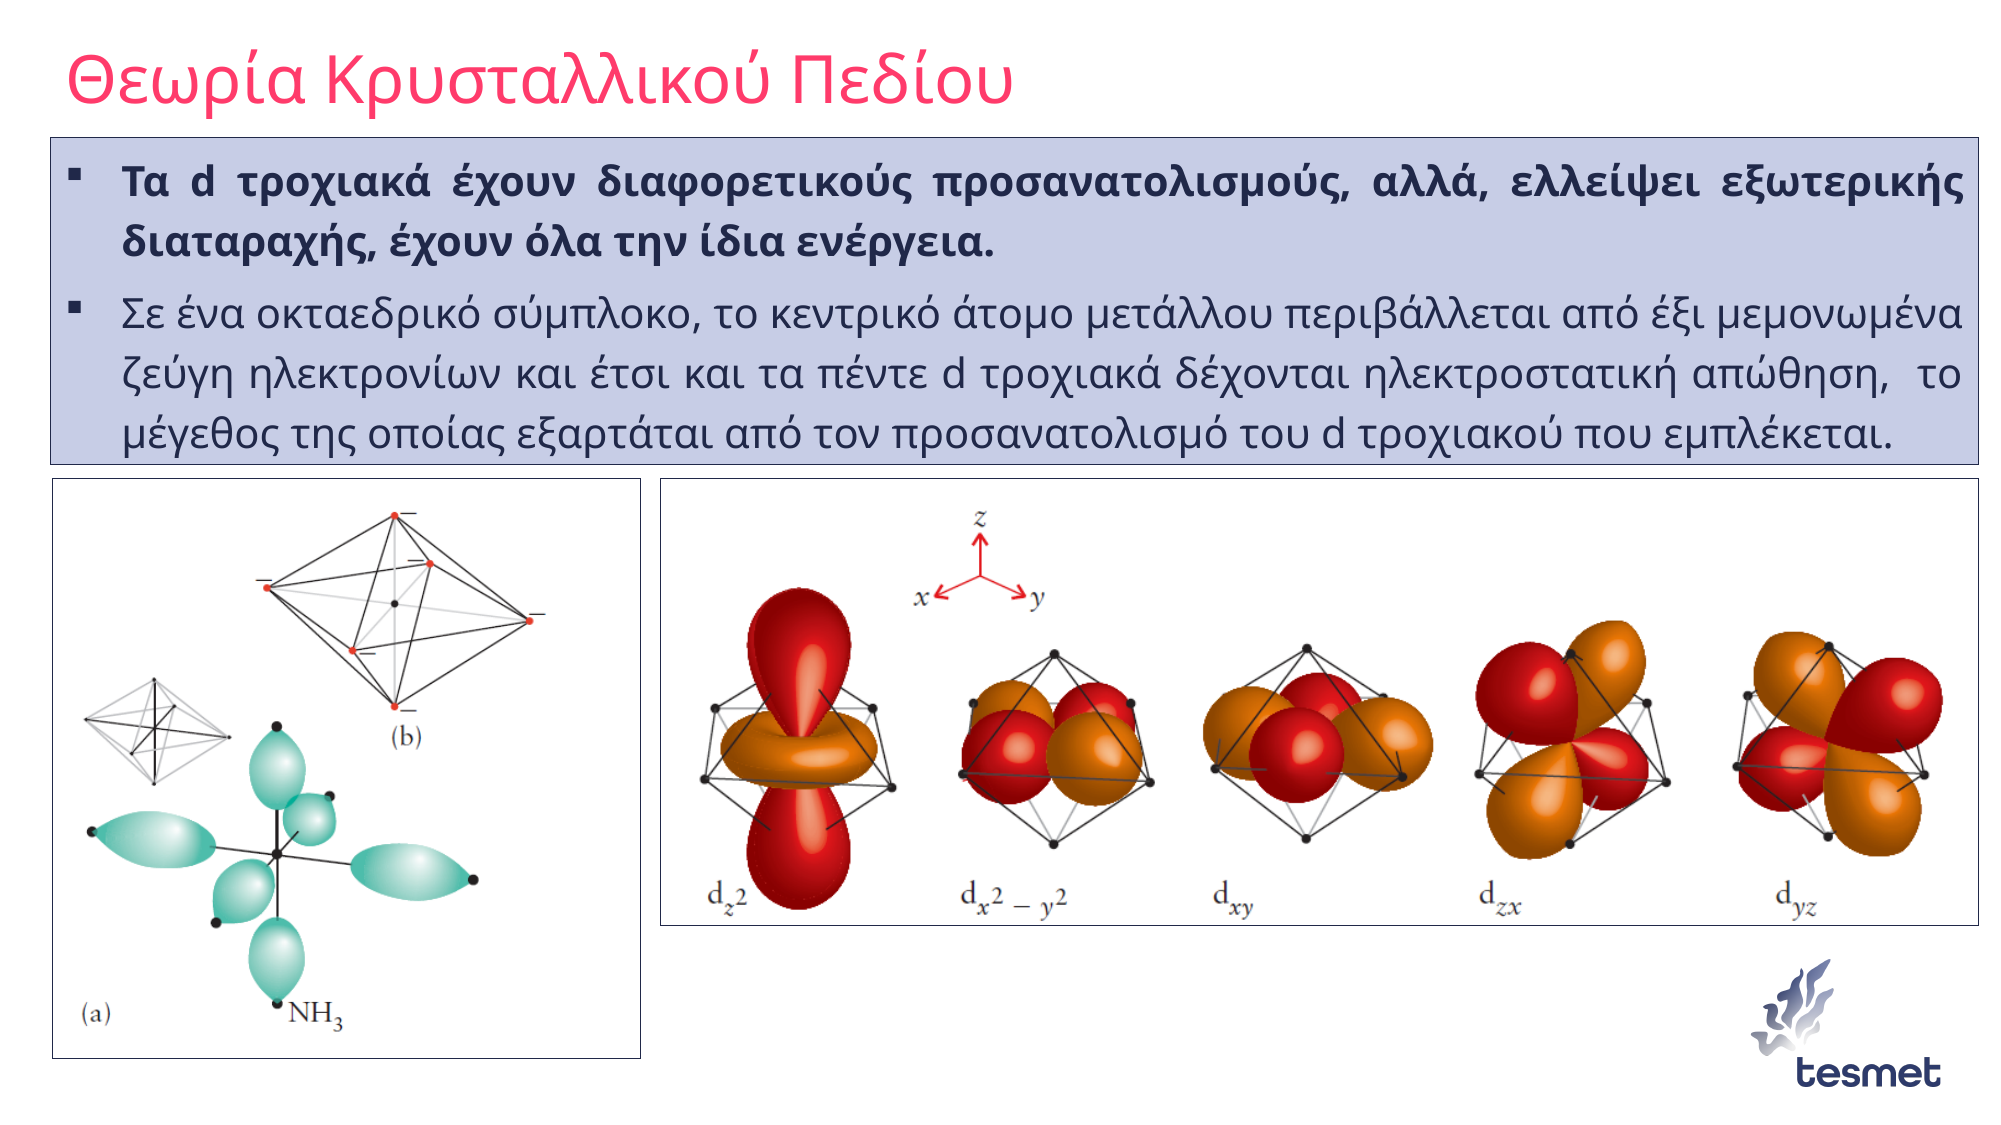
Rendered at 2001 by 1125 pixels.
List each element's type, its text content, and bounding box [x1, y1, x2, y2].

text_box Τα d τροχιακά έχουν διαφορετικούς προσανατολισμούς, αλλά, ελλείψει εξωτερικής διαταραχής, έχουν όλα την ίδια ενέργεια. Σε ένα οκταεδρικό σύμπλοκο, το κεντρικό άτομο μετάλλου περιβάλλεται από έξι μεμονωμένα ζεύγη ηλεκτρονίων και έτσι και τα πέντε d τροχιακά δέχονται ηλεκτροστατική απώθηση, το μέγεθος της οποίας εξαρτάται από τον προσανατολισμό του d τροχιακού που εμπλέκεται. [50, 137, 1979, 465]
picture [52, 478, 641, 1059]
title Θεωρία Κρυσταλλικού Πεδίου [50, 27, 1948, 137]
picture [660, 478, 1979, 926]
